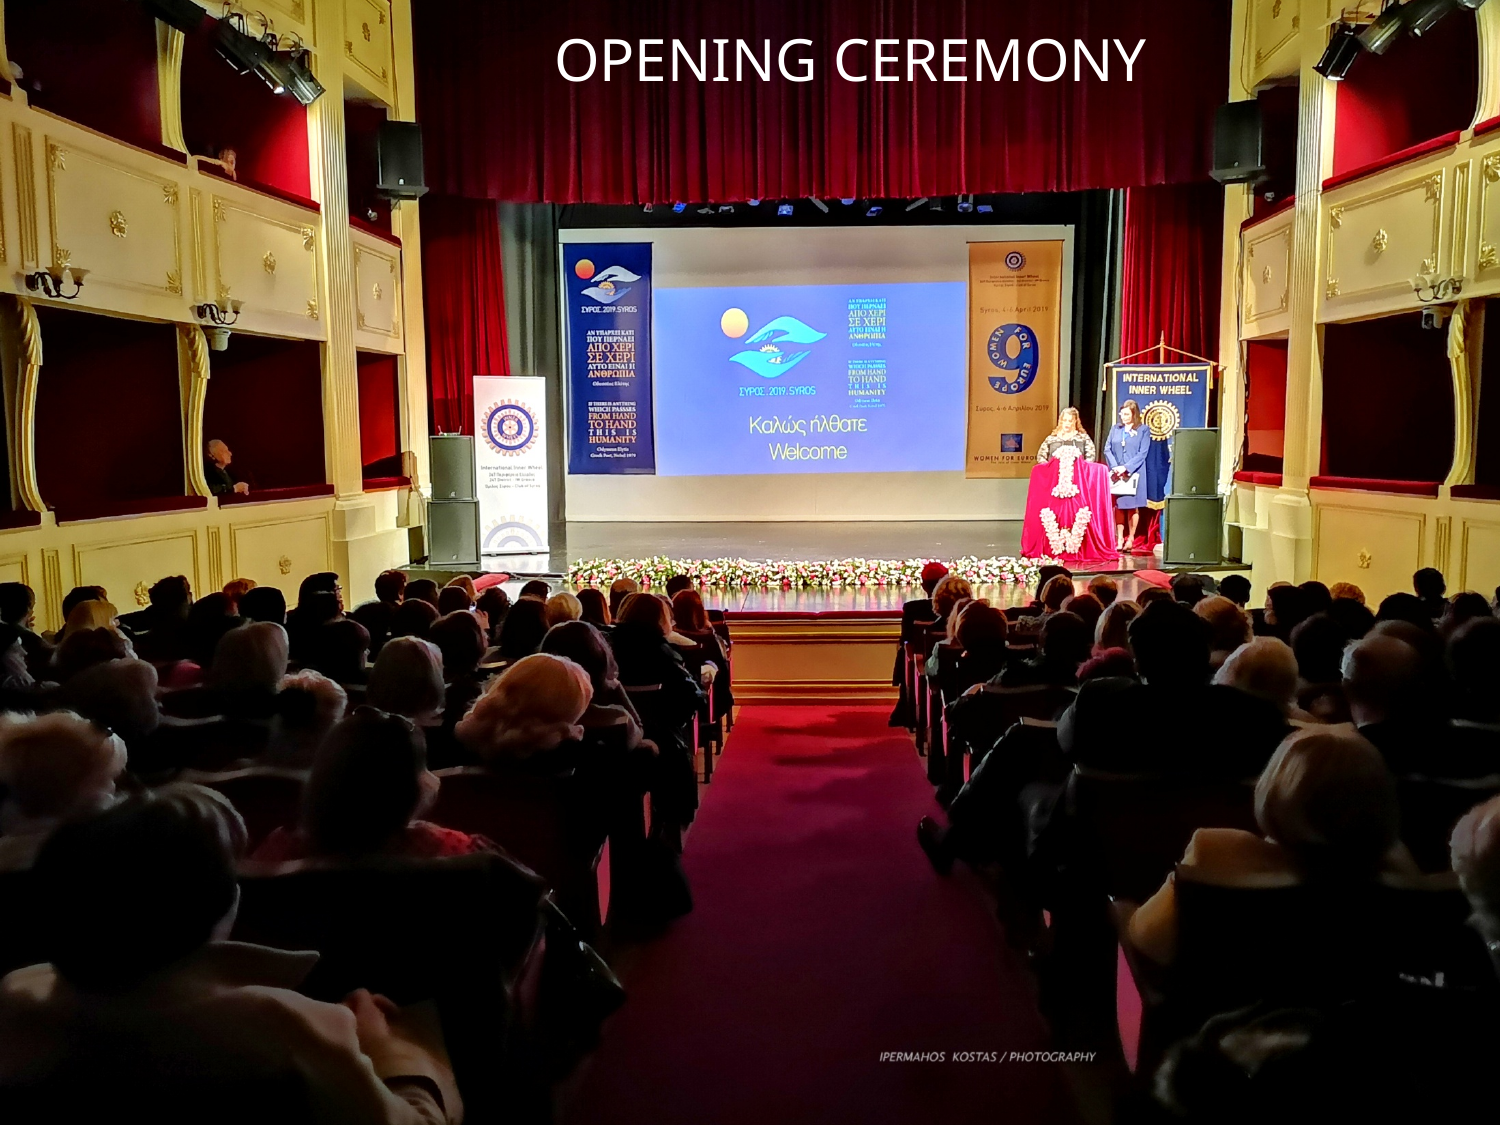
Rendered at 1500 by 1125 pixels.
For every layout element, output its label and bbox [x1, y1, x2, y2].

list [0, 0, 1500, 1125]
